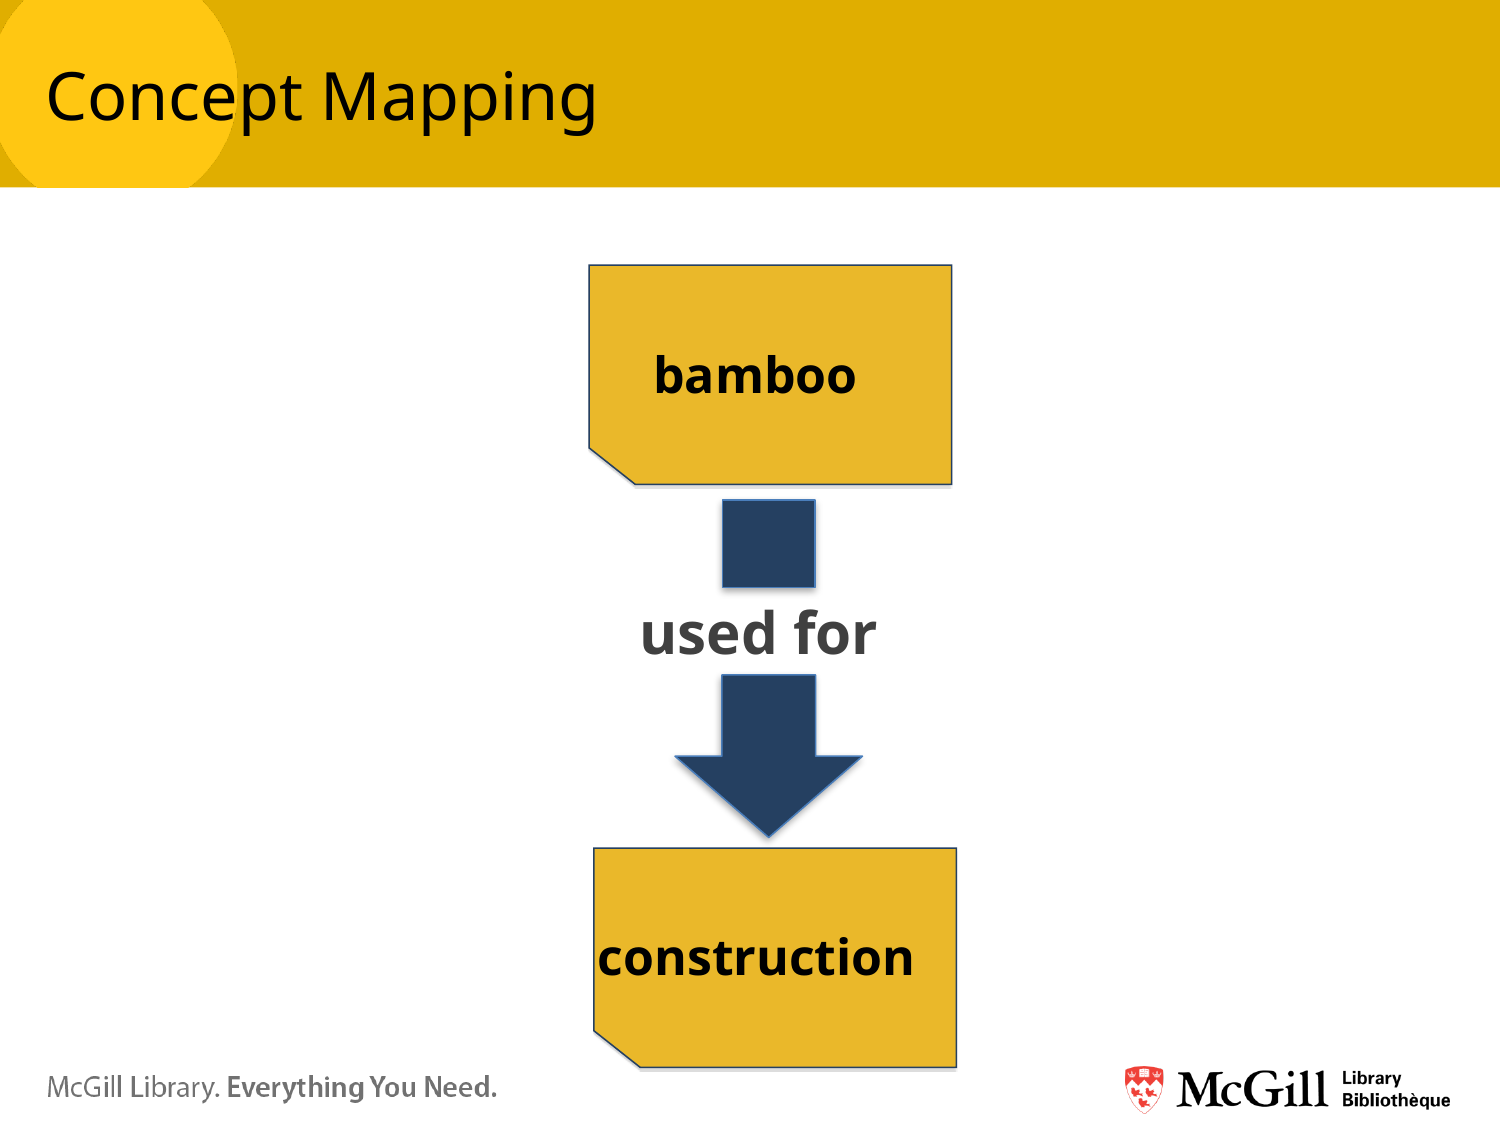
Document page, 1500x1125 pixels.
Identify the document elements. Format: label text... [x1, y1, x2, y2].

text_box [593, 848, 957, 917]
title Concept Mapping [0, 0, 1500, 188]
text_box [722, 499, 816, 588]
text_box [674, 674, 864, 839]
text_box construction [583, 917, 970, 993]
text_box bamboo [638, 336, 964, 411]
text_box [593, 993, 957, 1068]
text_box used for [624, 589, 1076, 674]
picture [46, 1075, 497, 1105]
text_box [589, 265, 952, 485]
picture [1125, 1066, 1450, 1114]
